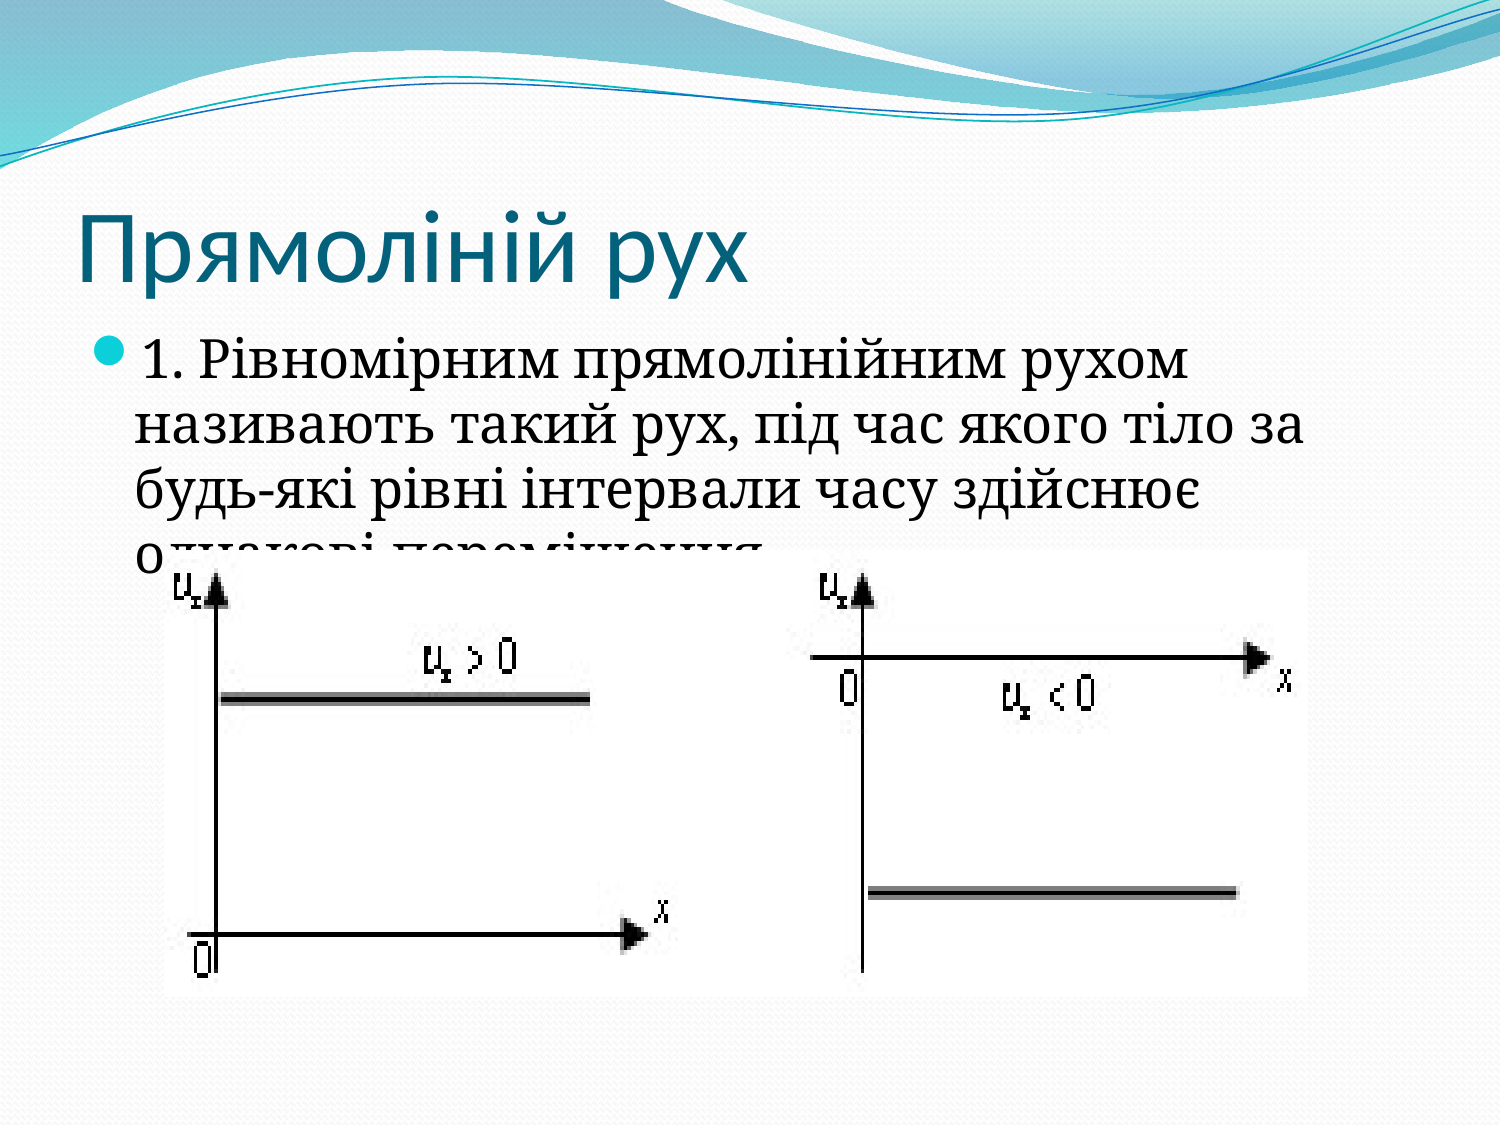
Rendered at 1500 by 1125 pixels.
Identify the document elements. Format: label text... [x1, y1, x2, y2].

title Прямоліній рух [75, 115, 1425, 303]
picture [163, 550, 1308, 997]
list 1. Рівномірним прямолінійним рухом називають такий рух, під час якого тіло за будь-які рівні інтервали часу здійснює однакові переміщення. [75, 317, 1425, 1038]
